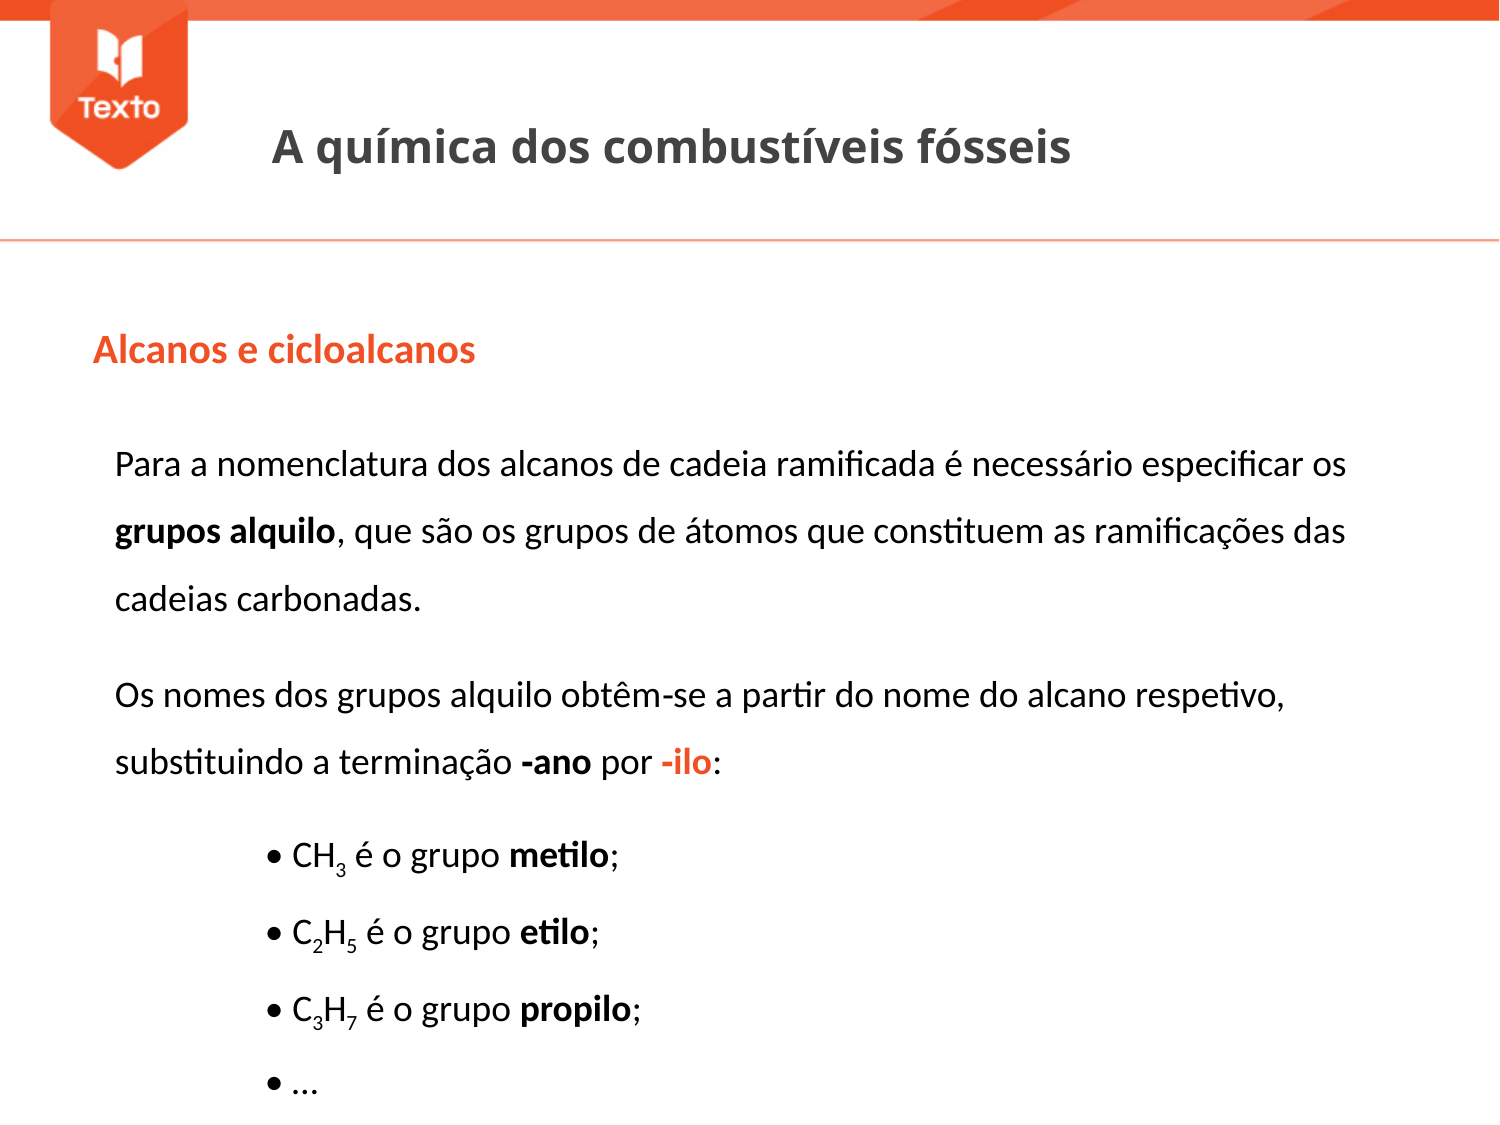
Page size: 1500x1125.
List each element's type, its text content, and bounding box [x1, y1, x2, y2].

text_box A química dos combustíveis fósseis [257, 110, 1087, 180]
text_box Os nomes dos grupos alquilo obtêm‑se a partir do nome do alcano respetivo, substituindo a terminação ‑ano por ‑ilo: • CH3 é o grupo metilo; • C2H5 é o grupo etilo; • C3H7 é o grupo propilo; • … [100, 639, 1412, 1110]
picture [0, 0, 1500, 1125]
text_box Para a nomenclatura dos alcanos de cadeia ramificada é necessário especificar os grupos alquilo, que são os grupos de átomos que constituem as ramificações das cadeias carbonadas. [100, 408, 1459, 627]
text_box Alcanos e cicloalcanos [78, 314, 501, 380]
